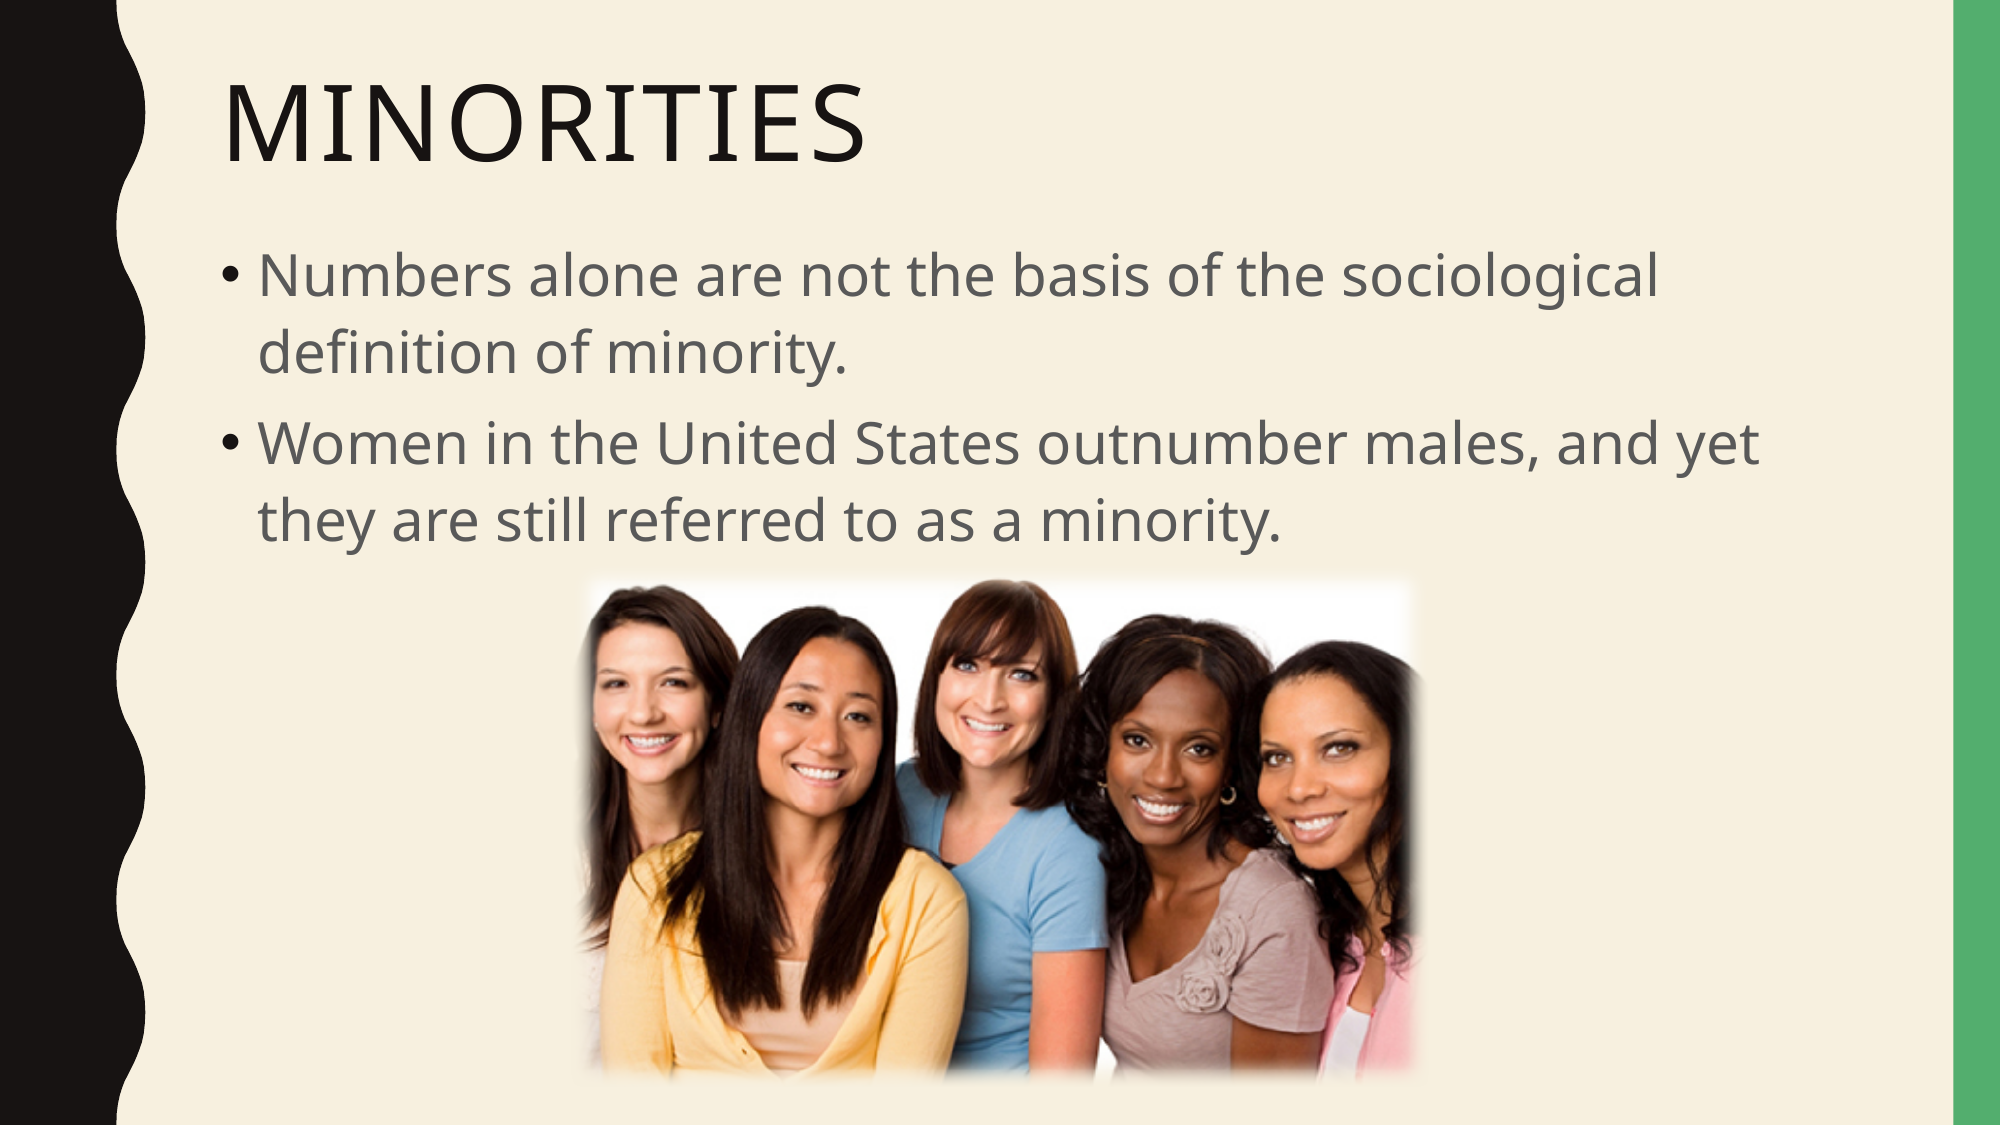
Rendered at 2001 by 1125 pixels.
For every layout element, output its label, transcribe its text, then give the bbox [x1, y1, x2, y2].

picture [571, 562, 1429, 1088]
title Minorities [205, 62, 1875, 223]
list Numbers alone are not the basis of the sociological definition of minority. Women in the United States outnumber males, and yet they are still referred to as a minority. [205, 223, 1875, 563]
